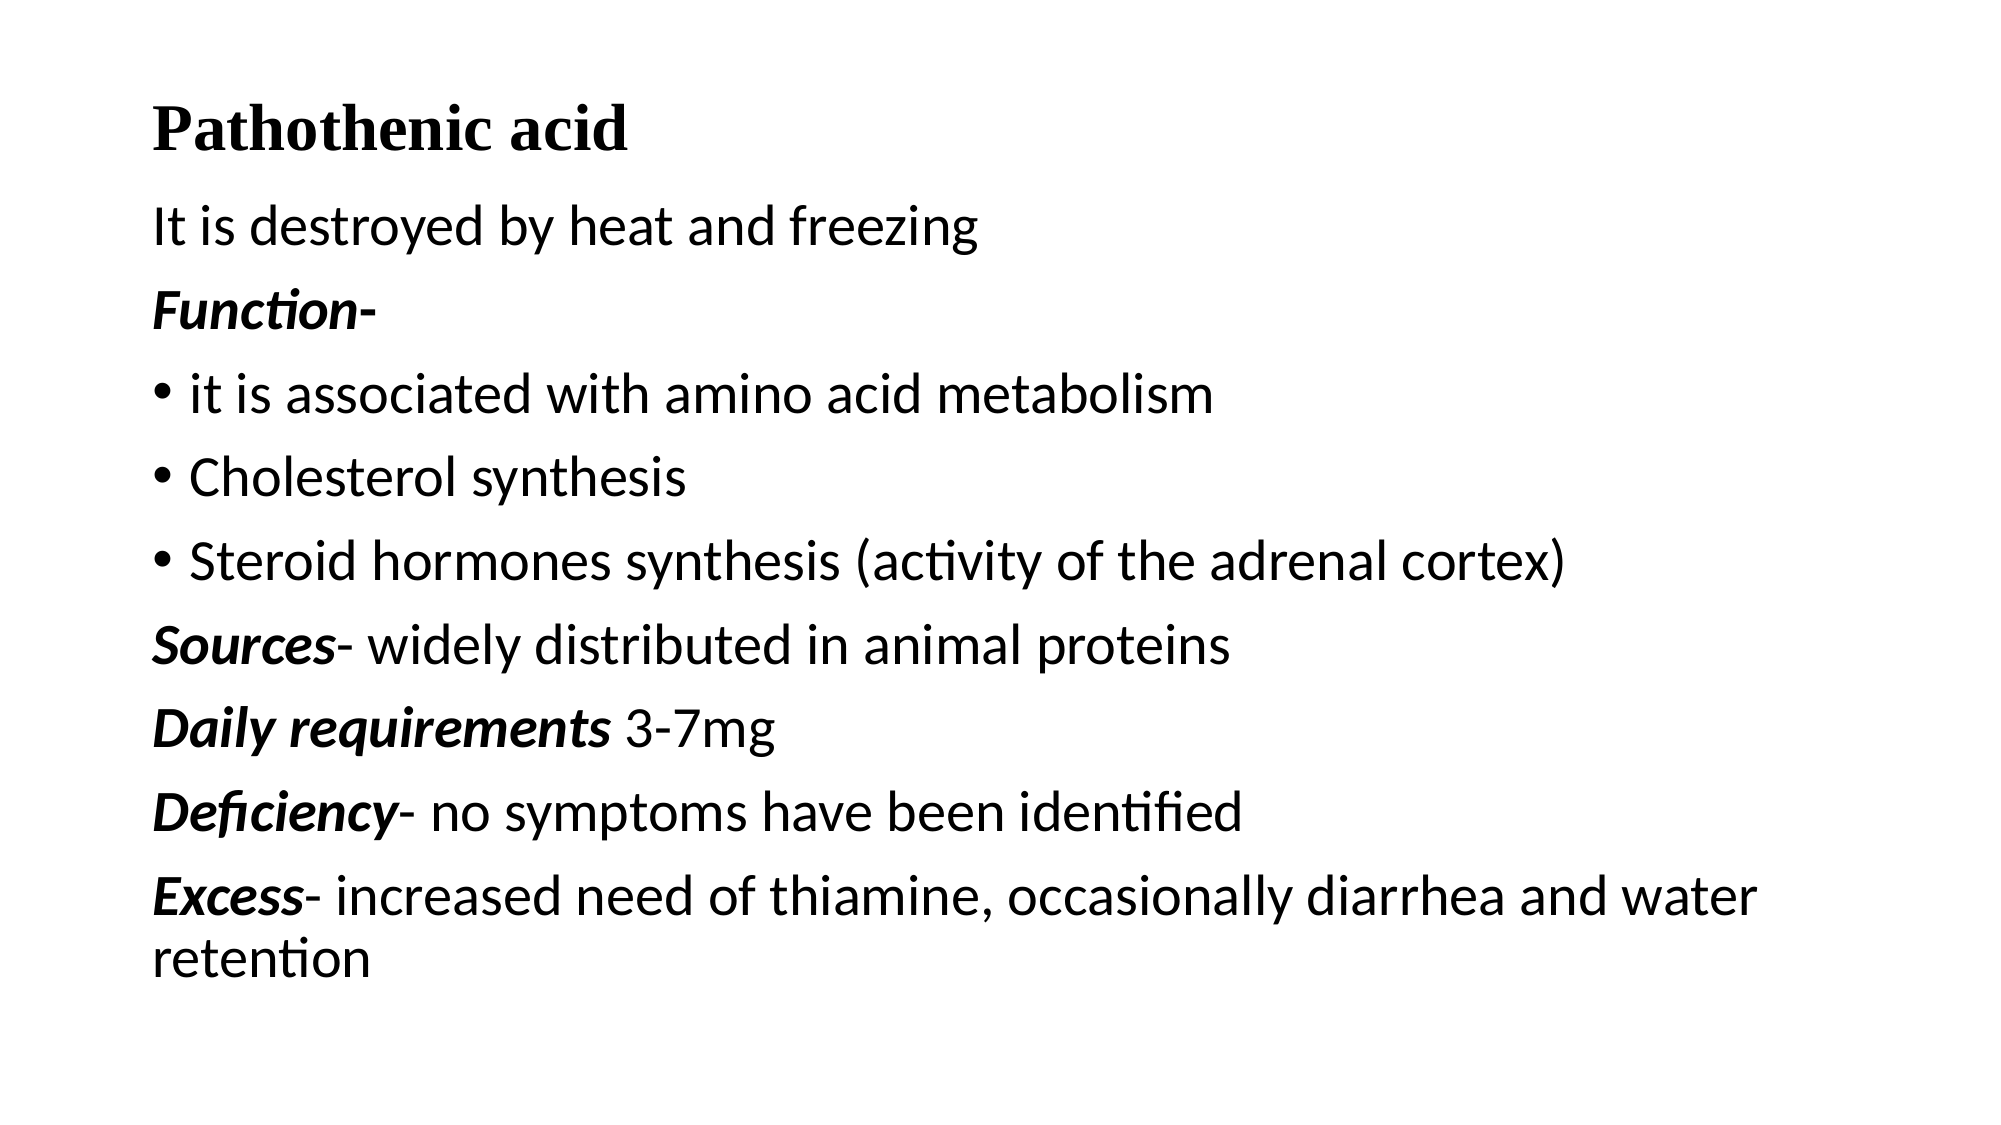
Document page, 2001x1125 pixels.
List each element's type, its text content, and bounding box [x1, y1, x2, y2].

title Pathothenic acid [137, 59, 1863, 187]
list It is destroyed by heat and freezing Function- it is associated with amino acid metabolism Cholesterol synthesis Steroid hormones synthesis (activity of the adrenal cortex) Sources- widely distributed in animal proteins Daily requirements 3-7mg Deficiency- no symptoms have been identified Excess- increased need of thiamine, occasionally diarrhea and water retention [137, 187, 1863, 1080]
